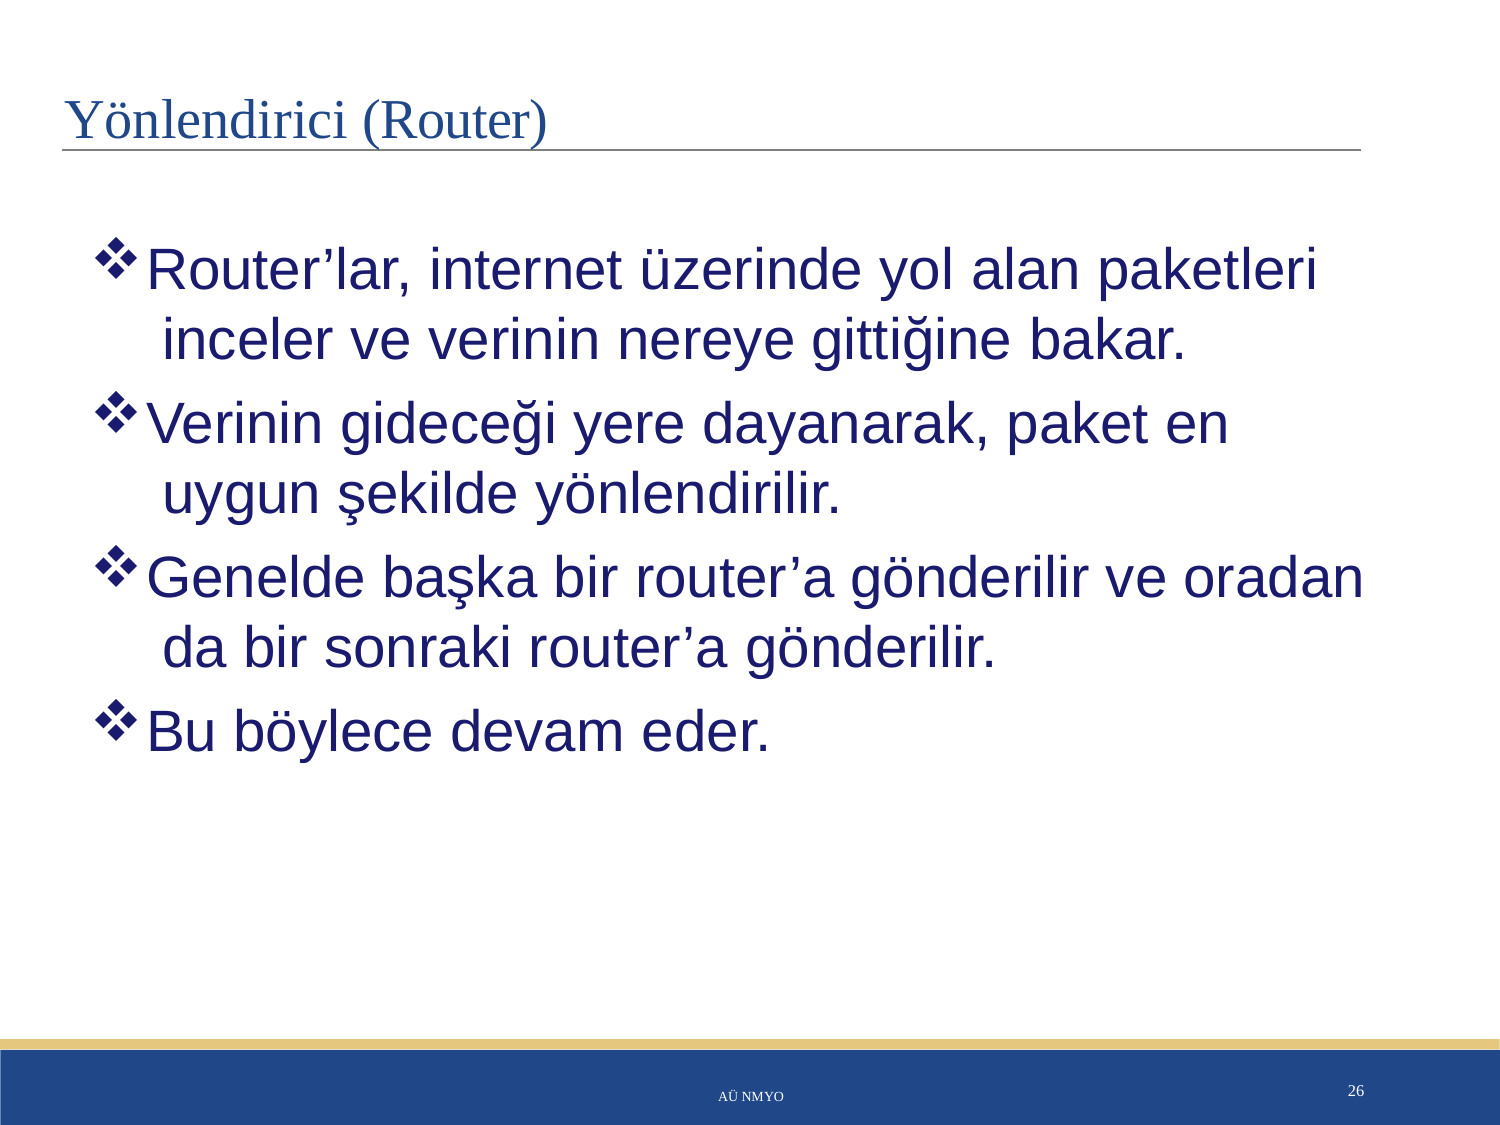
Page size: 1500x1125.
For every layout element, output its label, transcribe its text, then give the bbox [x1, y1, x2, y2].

footer AÜ NMYO [453, 763, 1047, 1125]
slide_number 26 [1218, 1059, 1380, 1120]
text_box Router’lar, internet üzerinde yol alan paketleri inceler ve verinin nereye gittiğine bakar. Verinin gideceği yere dayanarak, paket en uygun şekilde yönlendirilir. Genelde başka bir router’a gönderilir ve oradan da bir sonraki router’a gönderilir. Bu böylece devam eder. [87, 228, 1370, 763]
title Yönlendirici (Router) [62, 0, 1438, 150]
